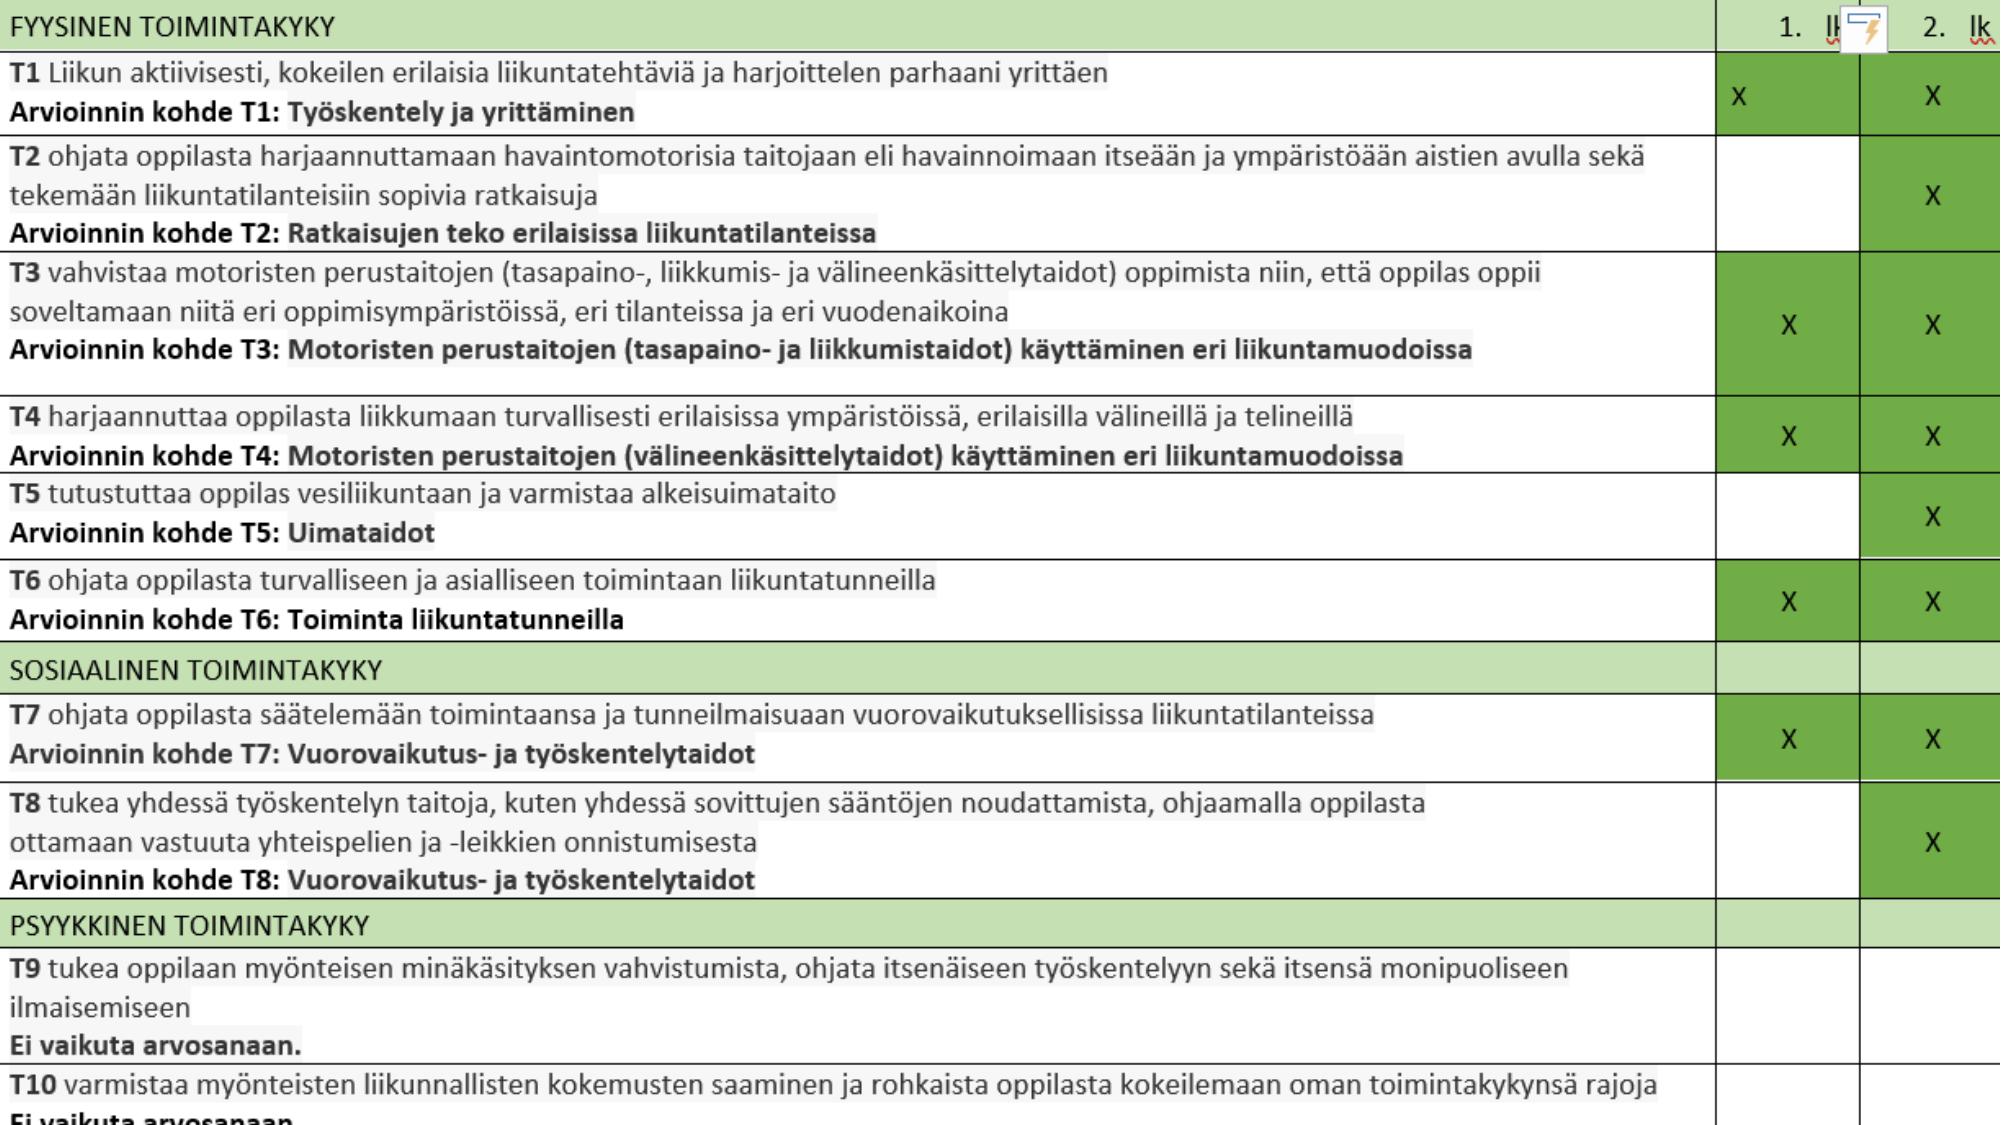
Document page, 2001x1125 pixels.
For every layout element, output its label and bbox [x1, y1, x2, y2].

list [0, 0, 2000, 1125]
